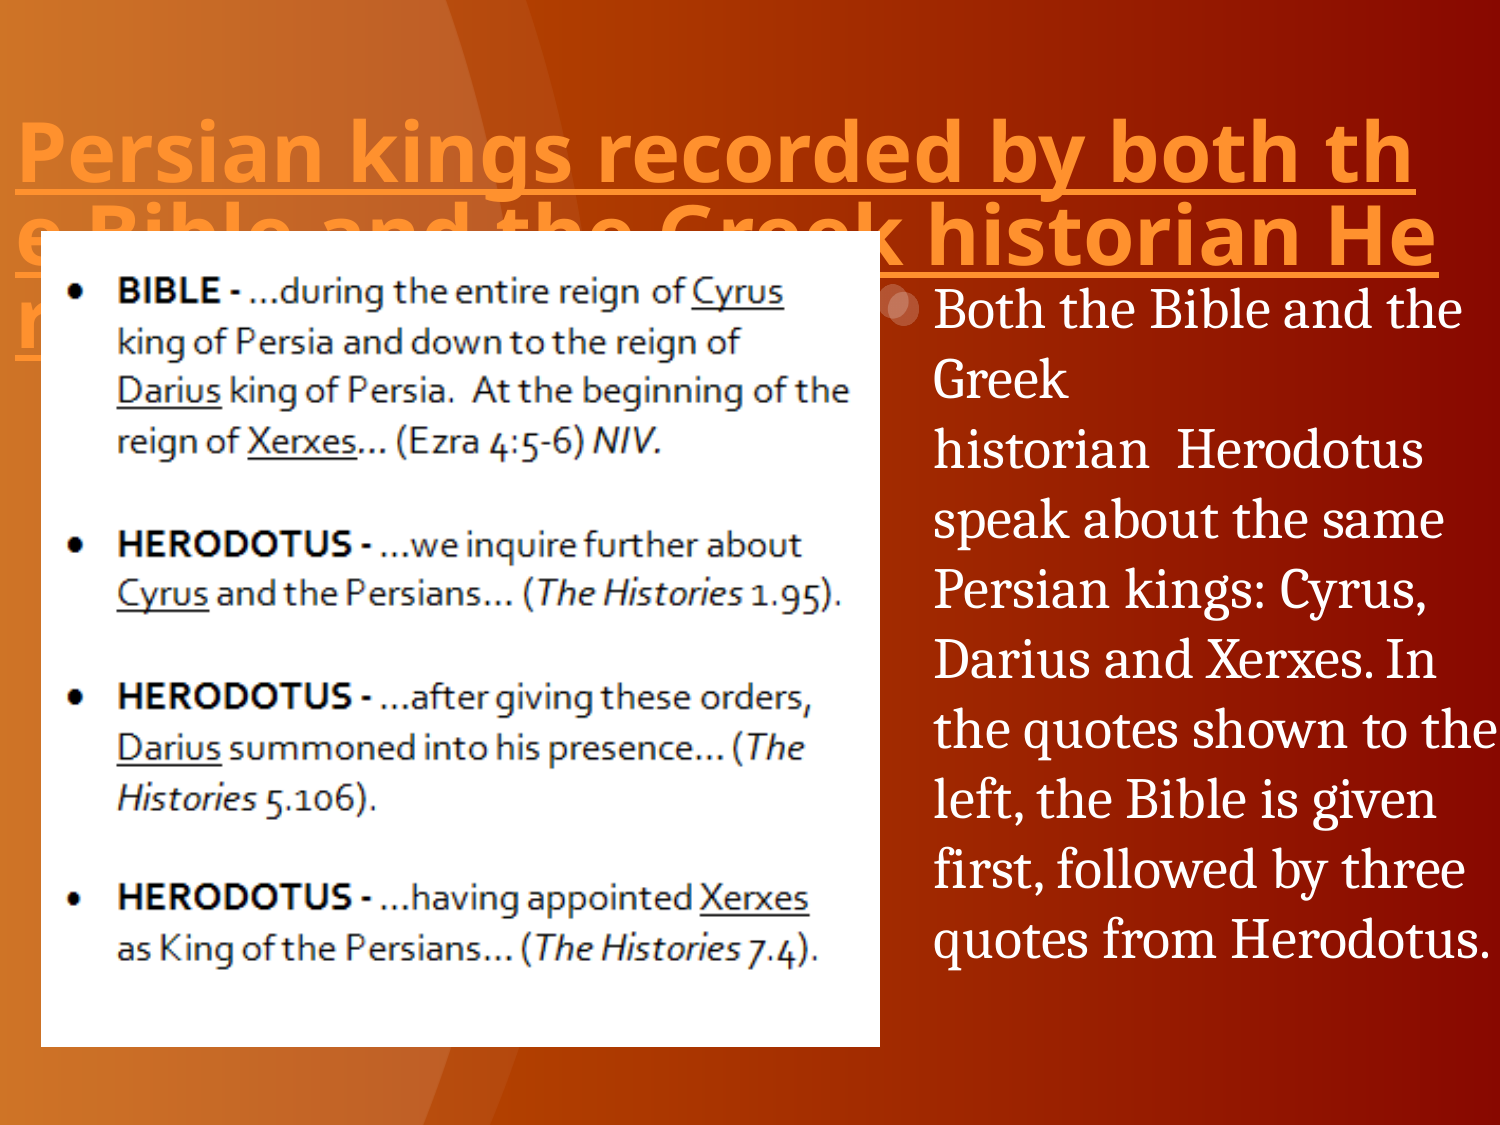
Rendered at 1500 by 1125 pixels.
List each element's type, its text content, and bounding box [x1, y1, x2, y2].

picture [0, 221, 919, 1125]
title Persian kings recorded by both the Bible and the Greek historian Herodotus [0, 0, 1471, 221]
list Both the Bible and the Greek historian Herodotus speak about the same Persian kings: Cyrus, Darius and Xerxes. In the quotes shown to the left, the Bible is given first, followed by three quotes from Herodotus. [862, 262, 1500, 1083]
